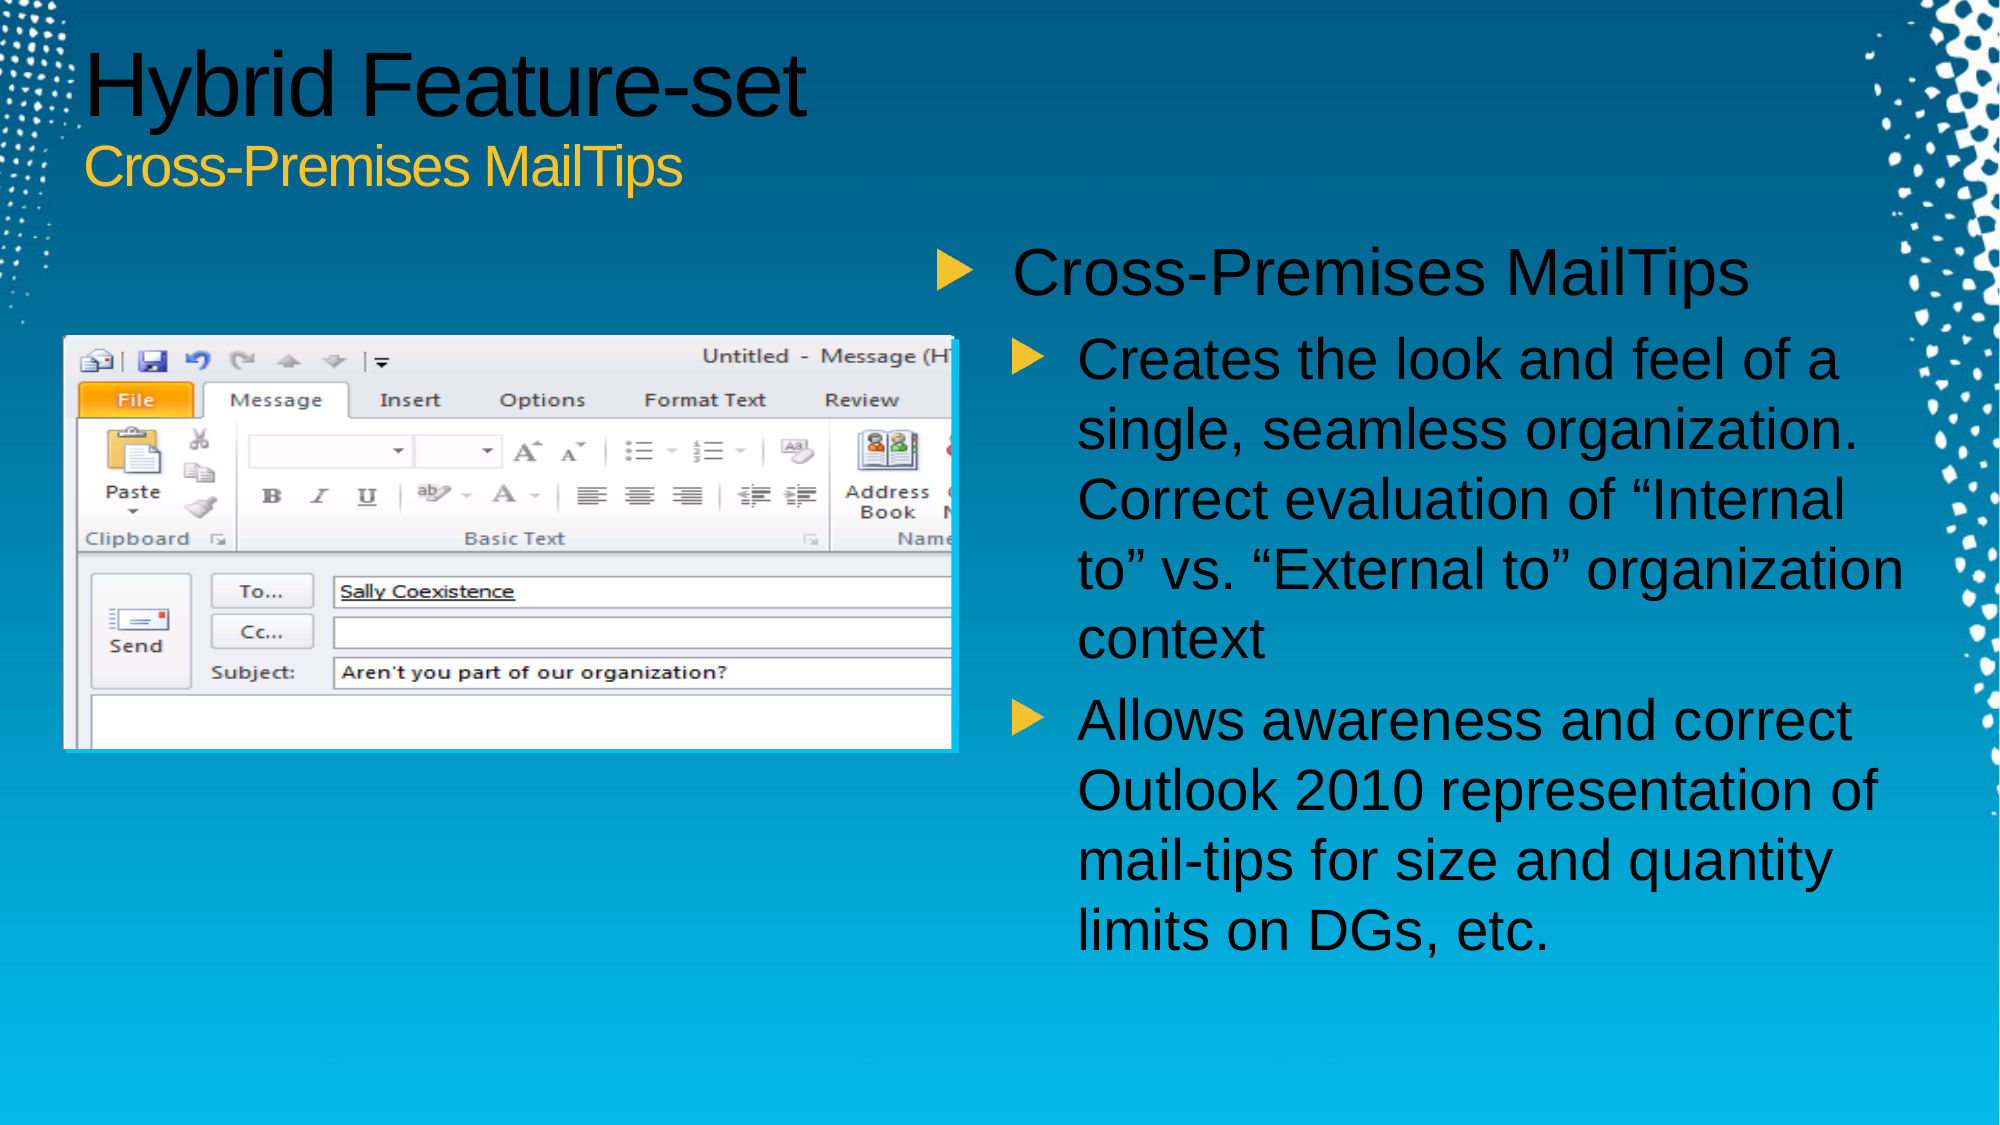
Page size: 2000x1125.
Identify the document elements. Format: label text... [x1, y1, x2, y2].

picture [16, 143, 21, 151]
picture [1932, 235, 1943, 241]
picture [17, 129, 23, 136]
picture [1930, 291, 1941, 297]
picture [1928, 399, 1939, 415]
picture [1983, 404, 1992, 414]
list Cross-Premises MailTips Creates the look and feel of a single, seamless organization. Correct evaluation of “Internal to” vs. “External to” organization context Allows awareness and correct Outlook 2010 representation of mail-tips for size and quantity limits on DGs, etc. [937, 237, 1917, 1046]
picture [58, 32, 66, 41]
picture [1968, 481, 1978, 492]
picture [9, 84, 15, 91]
title Hybrid Feature-set Cross-Premises MailTips [83, 37, 1917, 202]
picture [1925, 141, 1935, 155]
picture [1978, 517, 1987, 527]
picture [1942, 465, 1958, 483]
picture [1911, 223, 1918, 230]
picture [18, 13, 26, 19]
picture [0, 40, 9, 45]
picture [1994, 382, 2000, 391]
picture [47, 0, 57, 10]
picture [1948, 413, 1958, 424]
picture [1990, 492, 2000, 505]
picture [1981, 604, 2000, 620]
picture [1919, 367, 1930, 378]
picture [1952, 502, 1967, 516]
picture [33, 88, 42, 97]
picture [1917, 308, 1929, 326]
picture [31, 131, 37, 138]
picture [1969, 625, 1985, 642]
picture [1892, 212, 1902, 216]
picture [1921, 0, 1934, 8]
picture [33, 0, 42, 10]
picture [10, 69, 17, 78]
picture [55, 62, 62, 69]
picture [1963, 535, 1977, 550]
picture [1979, 657, 1995, 676]
picture [1960, 392, 1970, 403]
picture [28, 42, 36, 53]
picture [56, 47, 64, 55]
picture [1953, 301, 1962, 312]
picture [1995, 582, 2000, 595]
picture [1993, 321, 2000, 339]
picture [1991, 747, 2000, 765]
picture [24, 72, 32, 79]
picture [1984, 349, 1992, 357]
picture [41, 59, 48, 67]
picture [1917, 109, 1924, 119]
picture [3, 10, 11, 18]
picture [33, 116, 40, 124]
picture [1963, 335, 1972, 344]
picture [1922, 200, 1934, 207]
picture [1920, 257, 1932, 264]
picture [1926, 344, 1939, 358]
picture [11, 55, 21, 64]
picture [1991, 637, 2000, 652]
picture [1970, 426, 1980, 436]
picture [1935, 0, 2000, 306]
picture [1972, 312, 1985, 322]
picture [1935, 431, 1946, 449]
picture [1946, 525, 1956, 533]
picture [45, 16, 55, 24]
picture [1973, 368, 1982, 380]
picture [1938, 122, 1950, 133]
picture [26, 57, 34, 68]
picture [1982, 714, 1993, 729]
picture [1935, 177, 1945, 189]
picture [29, 27, 38, 38]
picture [1988, 691, 2000, 709]
picture [1972, 570, 1986, 583]
picture [0, 155, 5, 163]
picture [1925, 87, 1941, 99]
picture [1957, 187, 1971, 200]
picture [34, 101, 43, 111]
picture [1950, 359, 1960, 366]
picture [63, 336, 954, 748]
picture [1974, 683, 1985, 694]
picture [1935, 379, 1948, 391]
picture [1963, 278, 1976, 291]
picture [6, 97, 12, 105]
picture [54, 76, 60, 83]
picture [1955, 246, 1965, 256]
picture [43, 42, 49, 53]
picture [1955, 557, 1965, 573]
picture [42, 31, 53, 39]
picture [1992, 438, 2000, 448]
picture [1980, 460, 1987, 469]
picture [1988, 547, 2000, 561]
picture [1917, 164, 1923, 177]
picture [1958, 445, 1968, 460]
picture [1929, 27, 1945, 45]
picture [1941, 324, 1952, 332]
picture [1946, 155, 1961, 167]
picture [1945, 213, 1955, 220]
picture [1013, 700, 1042, 734]
picture [38, 74, 47, 80]
picture [18, 0, 29, 6]
picture [13, 41, 25, 49]
picture [0, 24, 9, 33]
picture [1013, 339, 1042, 373]
picture [938, 250, 971, 289]
picture [1963, 589, 1976, 607]
picture [16, 22, 23, 34]
picture [30, 14, 40, 23]
picture [1942, 269, 1953, 276]
